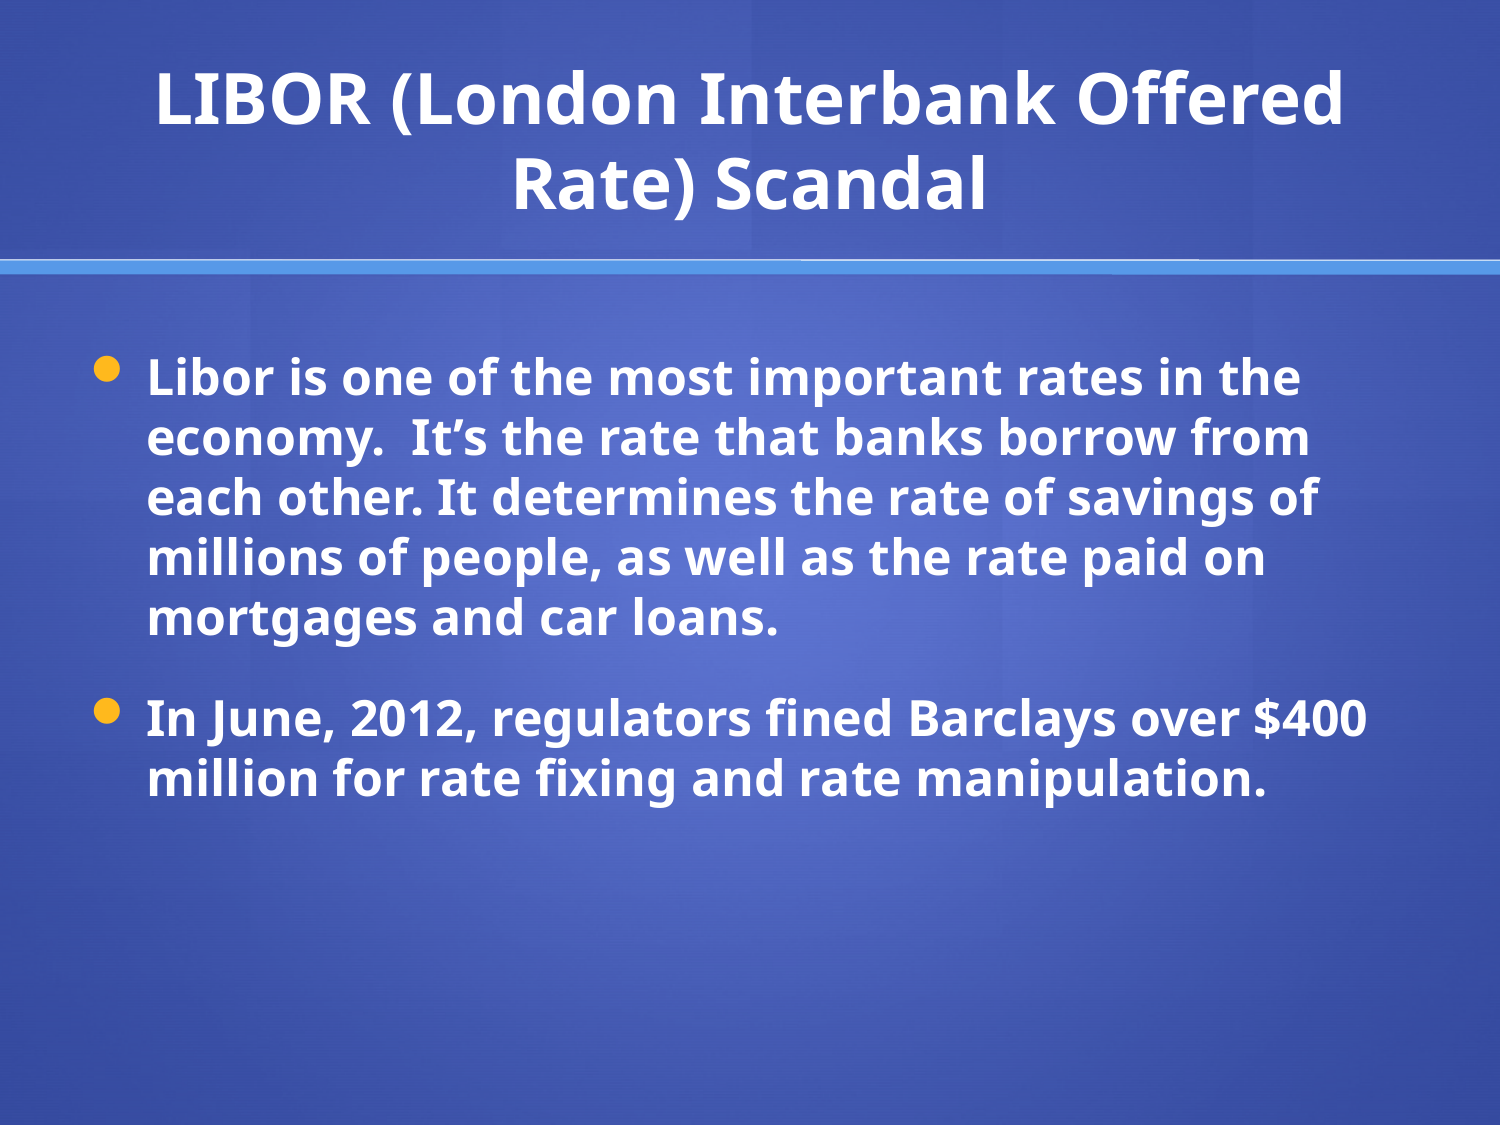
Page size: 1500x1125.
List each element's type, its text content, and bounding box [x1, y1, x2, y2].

list Libor is one of the most important rates in the economy. It’s the rate that banks borrow from each other. It determines the rate of savings of millions of people, as well as the rate paid on mortgages and car loans. In June, 2012, regulators fined Barclays over $400 million for rate fixing and rate manipulation. [75, 337, 1425, 988]
title LIBOR (London Interbank Offered Rate) Scandal [75, 45, 1425, 233]
